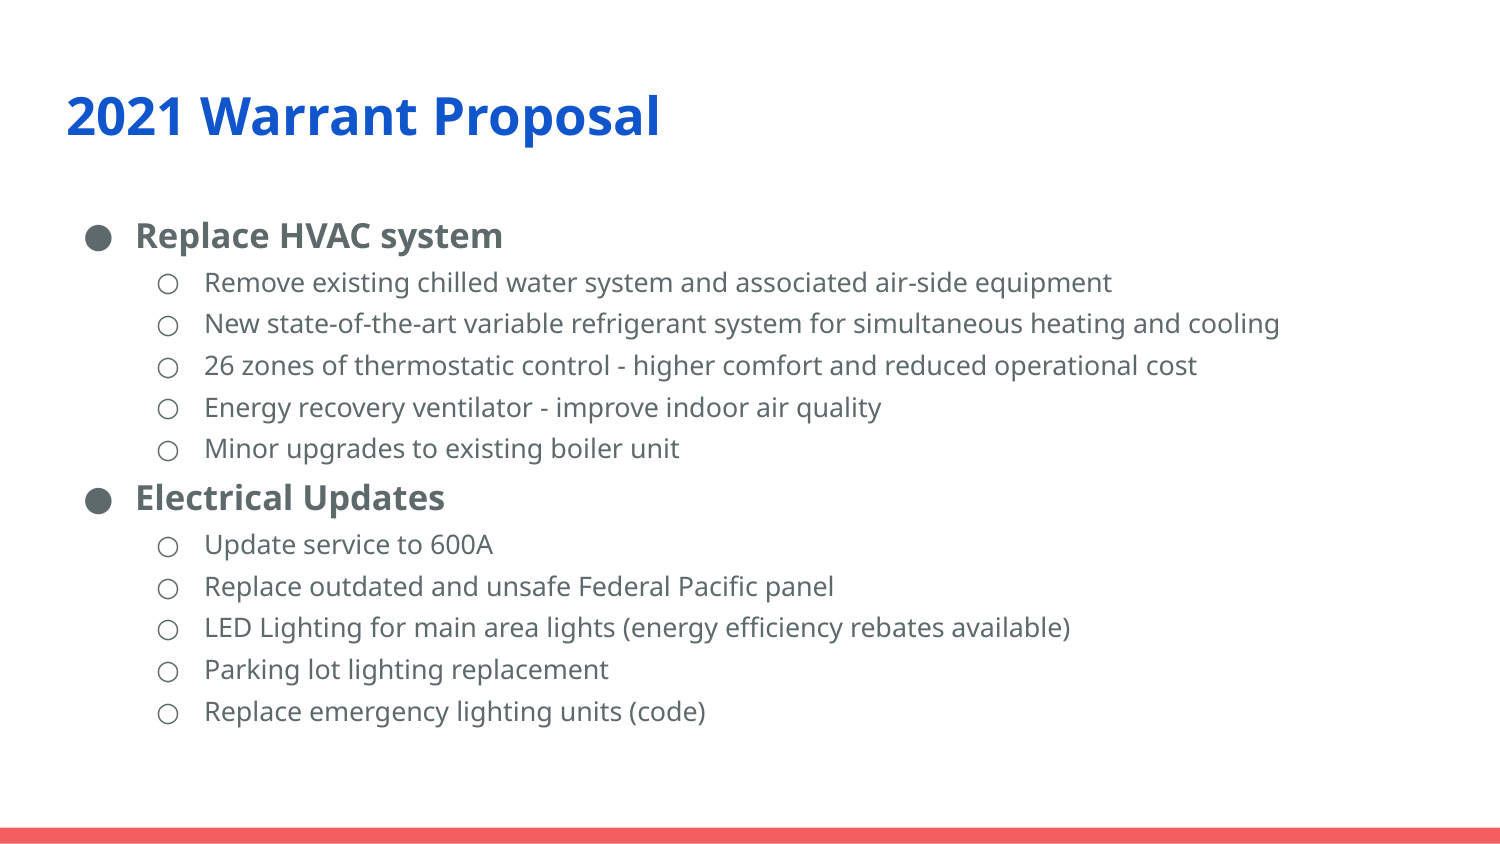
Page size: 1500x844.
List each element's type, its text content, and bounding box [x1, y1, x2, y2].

list Replace HVAC system Remove existing chilled water system and associated air-side equipment New state-of-the-art variable refrigerant system for simultaneous heating and cooling 26 zones of thermostatic control - higher comfort and reduced operational cost Energy recovery ventilator - improve indoor air quality Minor upgrades to existing boiler unit Electrical Updates Update service to 600A Replace outdated and unsafe Federal Pacific panel LED Lighting for main area lights (energy efficiency rebates available) Parking lot lighting replacement Replace emergency lighting units (code) [51, 189, 1449, 750]
title 2021 Warrant Proposal [51, 64, 1449, 167]
